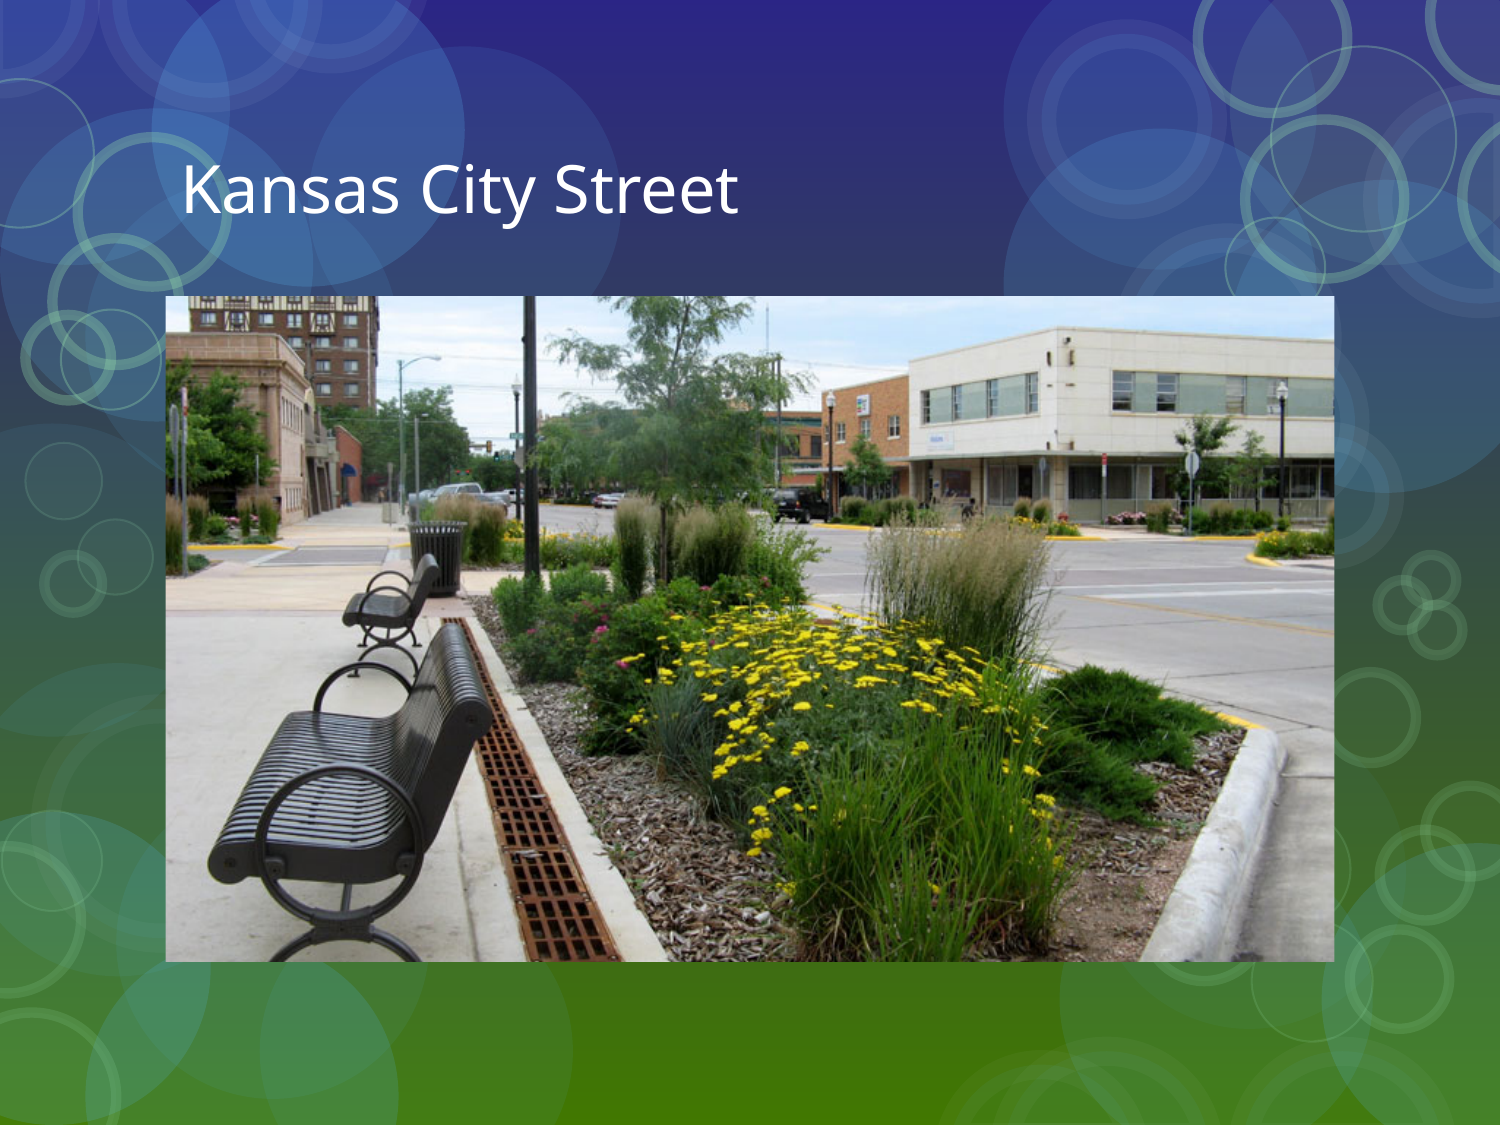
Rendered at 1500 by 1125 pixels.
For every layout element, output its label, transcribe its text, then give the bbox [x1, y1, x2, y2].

title Kansas City Street [165, 110, 1335, 263]
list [165, 296, 1335, 962]
